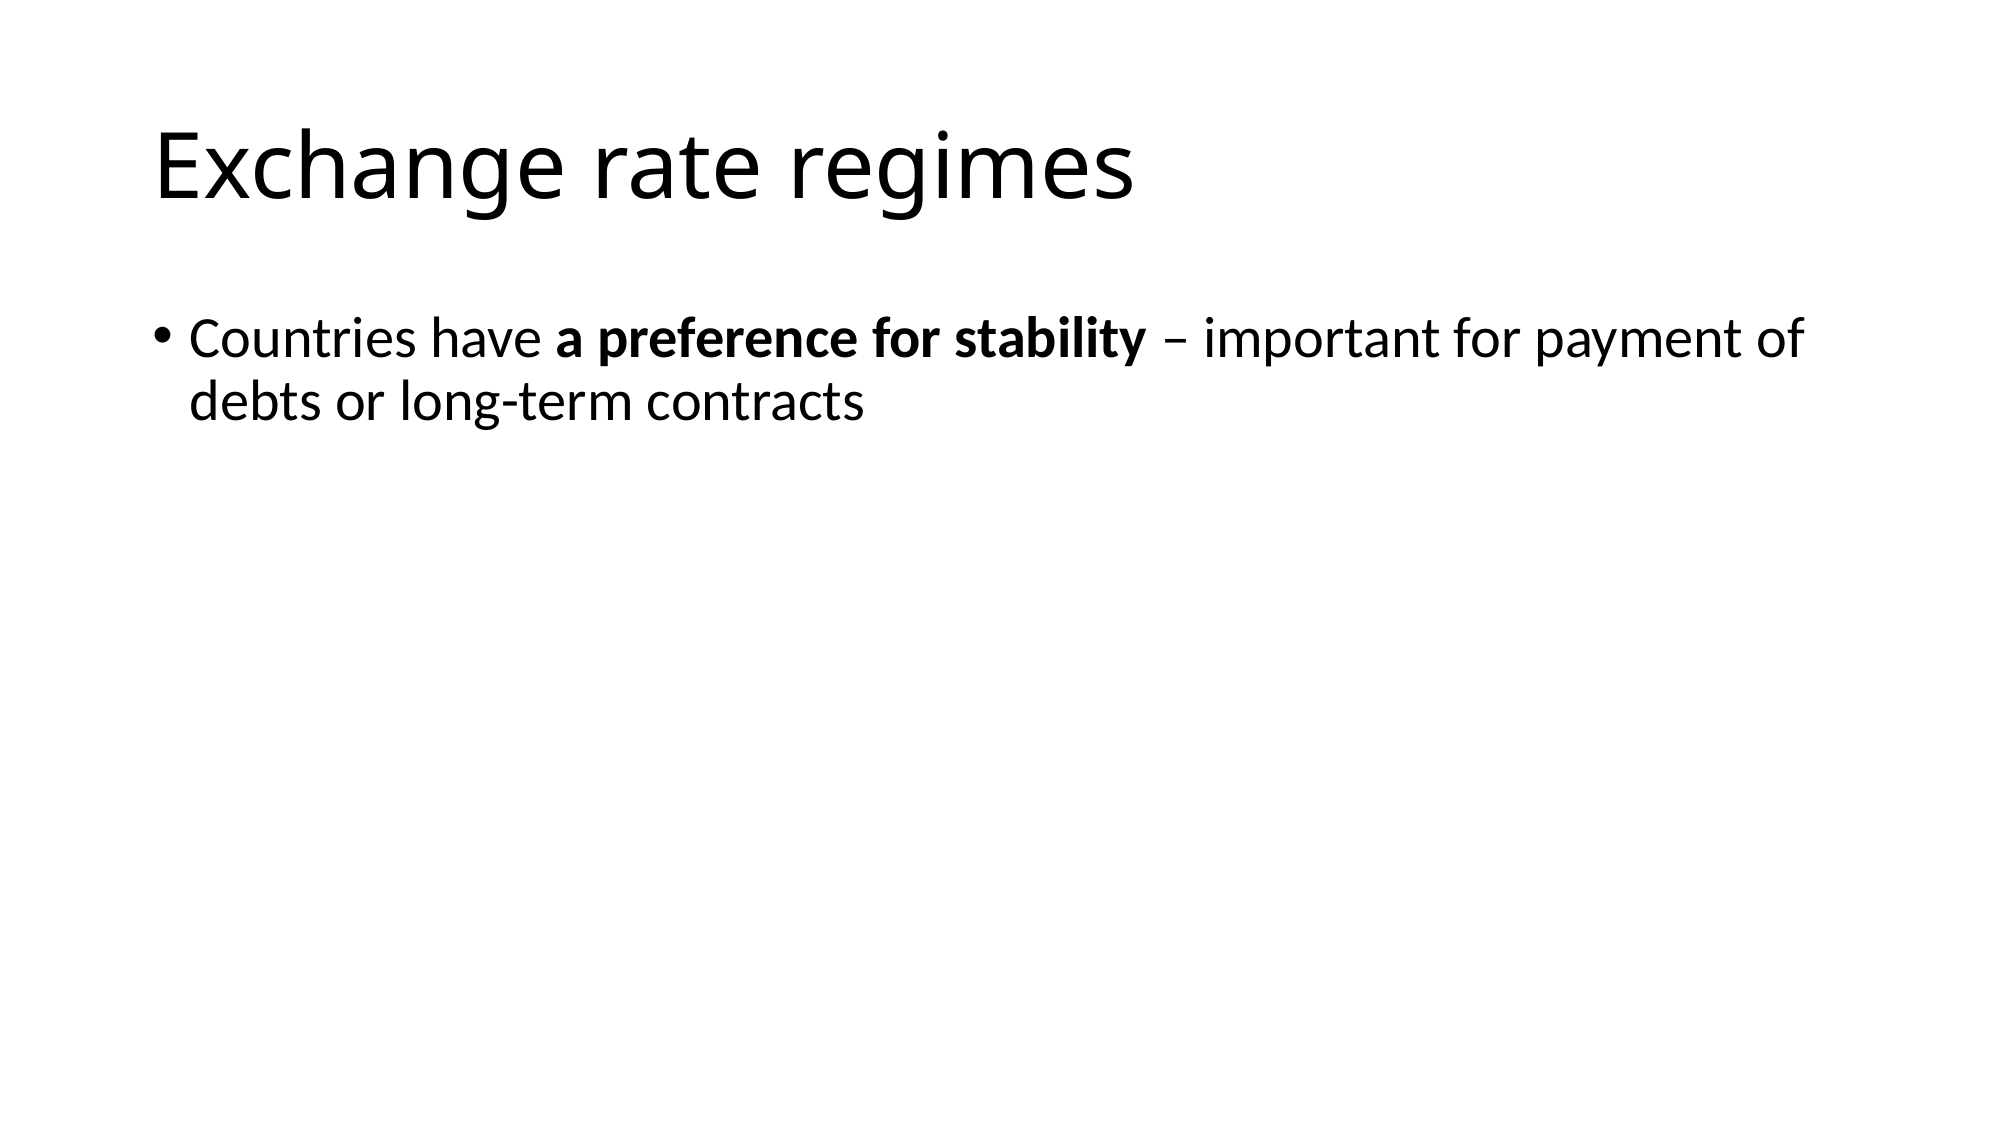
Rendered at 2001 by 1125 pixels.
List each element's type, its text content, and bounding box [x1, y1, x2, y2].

title Exchange rate regimes [137, 59, 1863, 278]
list Countries have a preference for stability – important for payment of debts or long-term contracts [137, 299, 1863, 1014]
